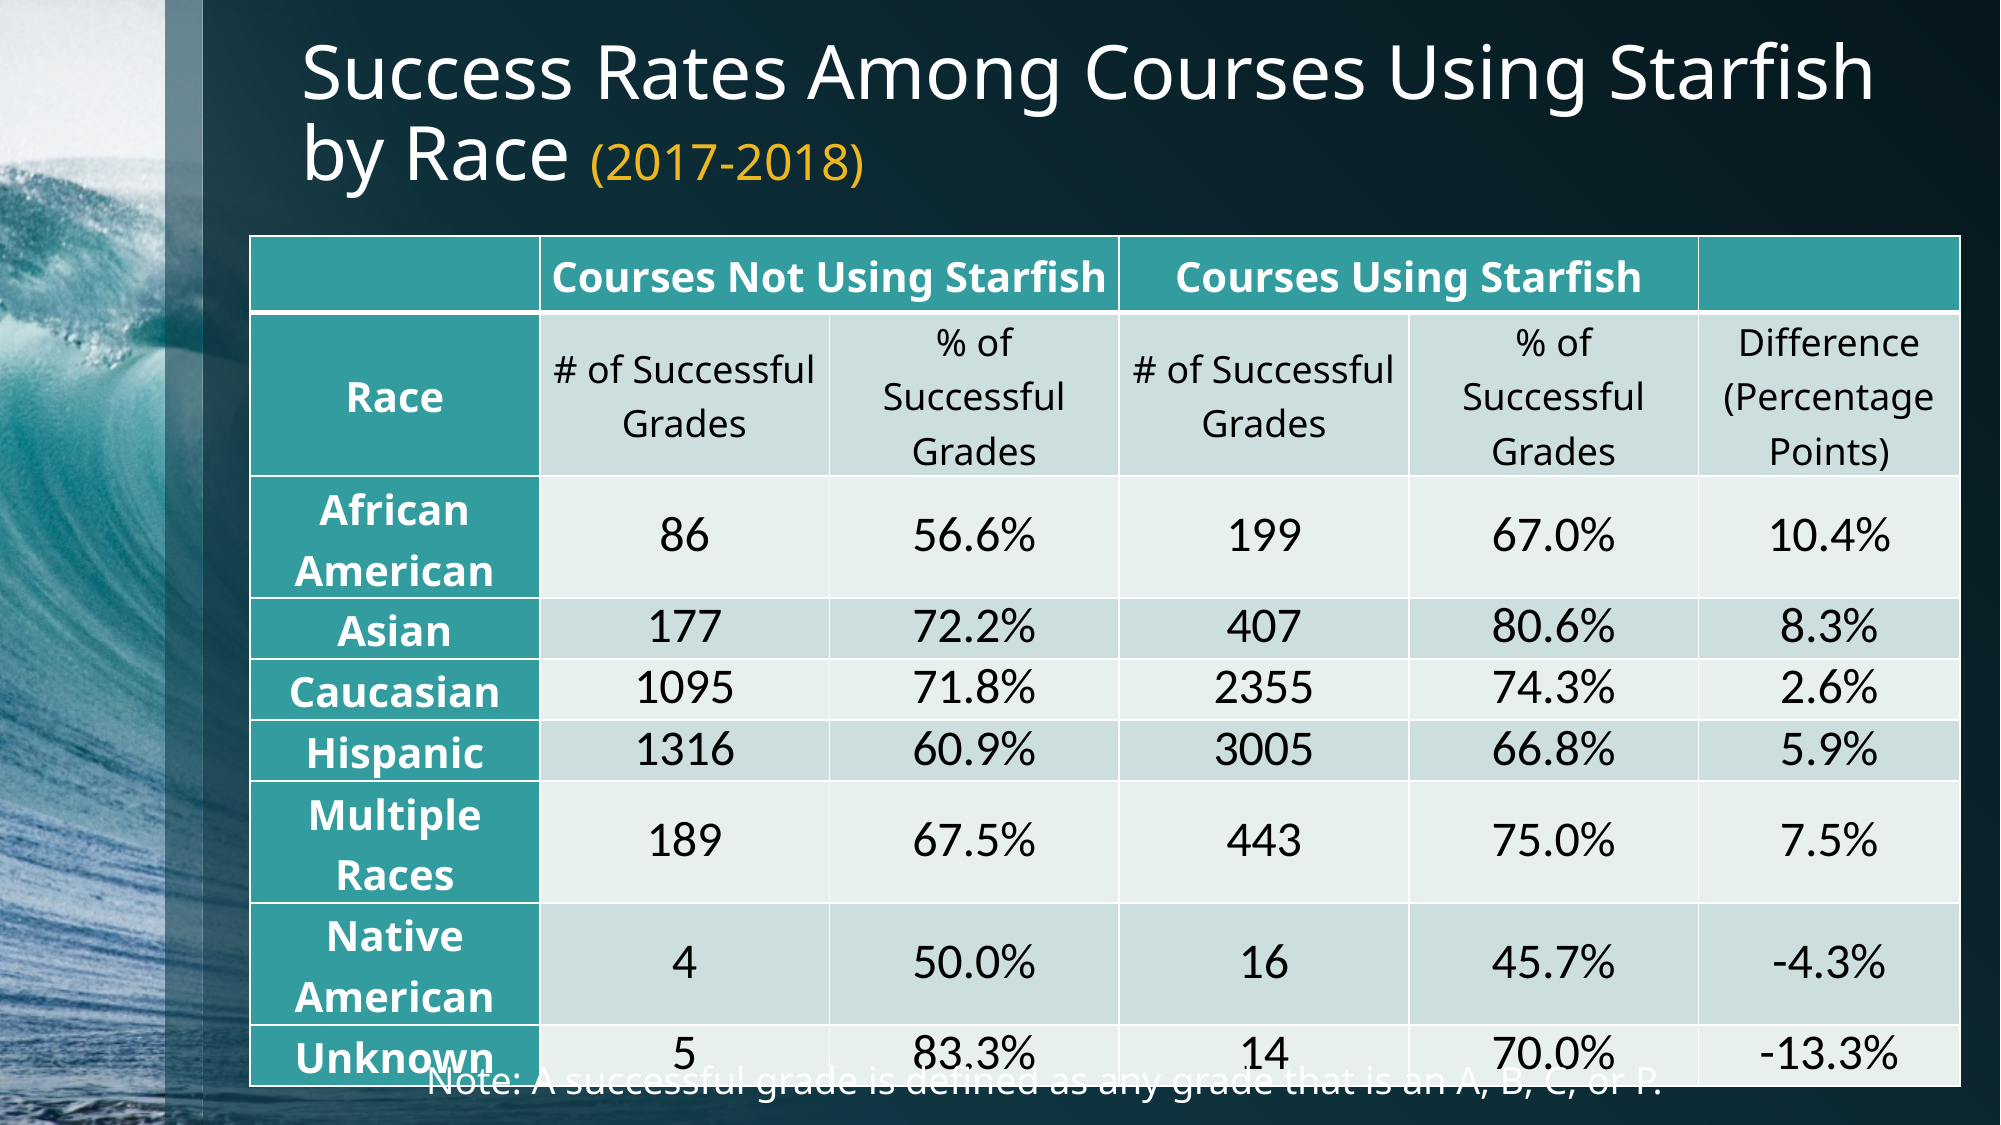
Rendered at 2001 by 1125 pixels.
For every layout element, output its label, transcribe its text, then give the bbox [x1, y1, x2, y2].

table_cell 8.3% [1699, 599, 1959, 658]
table_cell Difference (Percentage Points) [1699, 315, 1959, 475]
table_cell 407 [1120, 599, 1408, 658]
table_cell Unknown [251, 1026, 539, 1085]
table_cell % of Successful Grades [830, 315, 1118, 475]
table_cell 7.5% [1699, 782, 1959, 902]
table_cell 4 [541, 904, 829, 1024]
table_cell Native American [251, 904, 539, 1024]
table_cell % of Successful Grades [1410, 315, 1698, 475]
table_cell 60.9% [830, 721, 1118, 780]
table_cell 86 [541, 477, 829, 597]
table_cell 2355 [1120, 660, 1408, 719]
table_cell 70.0% [1410, 1026, 1698, 1049]
table_cell -4.3% [1699, 904, 1959, 1024]
table_cell 189 [541, 782, 829, 902]
table_cell 199 [1120, 477, 1408, 597]
picture [0, 0, 2000, 1125]
table_cell 56.6% [830, 477, 1118, 597]
table_cell Hispanic [251, 721, 539, 780]
table_cell 5.9% [1699, 721, 1959, 780]
table_cell 71.8% [830, 660, 1118, 719]
table_header Courses Not Using Starfish [541, 237, 1118, 310]
table_cell 16 [1120, 904, 1408, 1024]
table_cell 5 [541, 1026, 829, 1049]
table_cell 45.7% [1410, 904, 1698, 1024]
table_cell 10.4% [1699, 477, 1959, 597]
table_cell # of Successful Grades [1120, 315, 1408, 475]
table_cell 80.6% [1410, 599, 1698, 658]
table_cell 66.8% [1410, 721, 1698, 780]
table_cell -13.3% [1699, 1026, 1959, 1085]
table_cell 14 [1120, 1026, 1408, 1049]
table_cell 75.0% [1410, 782, 1698, 902]
table_cell 3005 [1120, 721, 1408, 780]
table_cell 74.3% [1410, 660, 1698, 719]
table_cell 67.0% [1410, 477, 1698, 597]
table_cell 83.3% [830, 1026, 1118, 1049]
table_cell Multiple Races [251, 782, 539, 902]
table_cell African American [251, 477, 539, 597]
table_cell 50.0% [830, 904, 1118, 1024]
table_header [251, 237, 539, 310]
text_box Note: A successful grade is defined as any grade that is an A, B, C, or P. [411, 1049, 1799, 1110]
table_cell 177 [541, 599, 829, 658]
table_cell Asian [251, 599, 539, 658]
table_cell 443 [1120, 782, 1408, 902]
table_cell 1095 [541, 660, 829, 719]
table_header [1699, 237, 1959, 310]
table_cell # of Successful Grades [541, 315, 829, 475]
table_cell Race [251, 315, 539, 475]
table_cell Caucasian [251, 660, 539, 719]
table_cell 2.6% [1699, 660, 1959, 719]
table_cell 1316 [541, 721, 829, 780]
table_header Courses Using Starfish [1120, 237, 1698, 310]
table_cell 72.2% [830, 599, 1118, 658]
title Success Rates Among Courses Using Starfish by Race (2017-2018) [286, 4, 1924, 205]
table_cell 67.5% [830, 782, 1118, 902]
